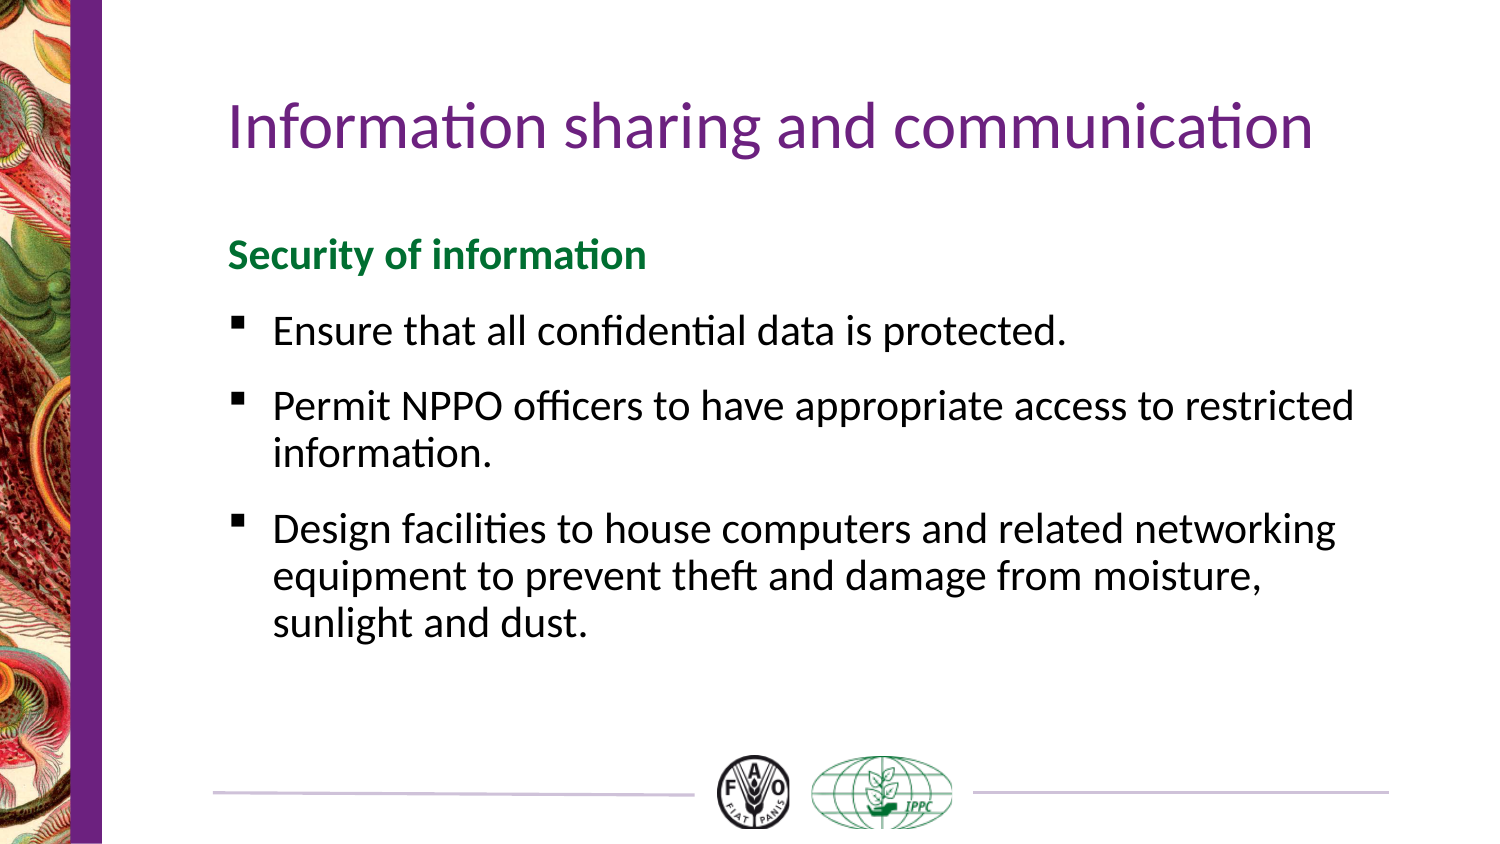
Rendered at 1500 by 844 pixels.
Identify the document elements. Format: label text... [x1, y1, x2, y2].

picture [0, 0, 70, 844]
title Information sharing and communication [213, 44, 1390, 208]
list Security of information Ensure that all confidential data is protected. Permit NPPO officers to have appropriate access to restricted information. Design facilities to house computers and related networking equipment to prevent theft and damage from moisture, sunlight and dust. [213, 224, 1390, 737]
